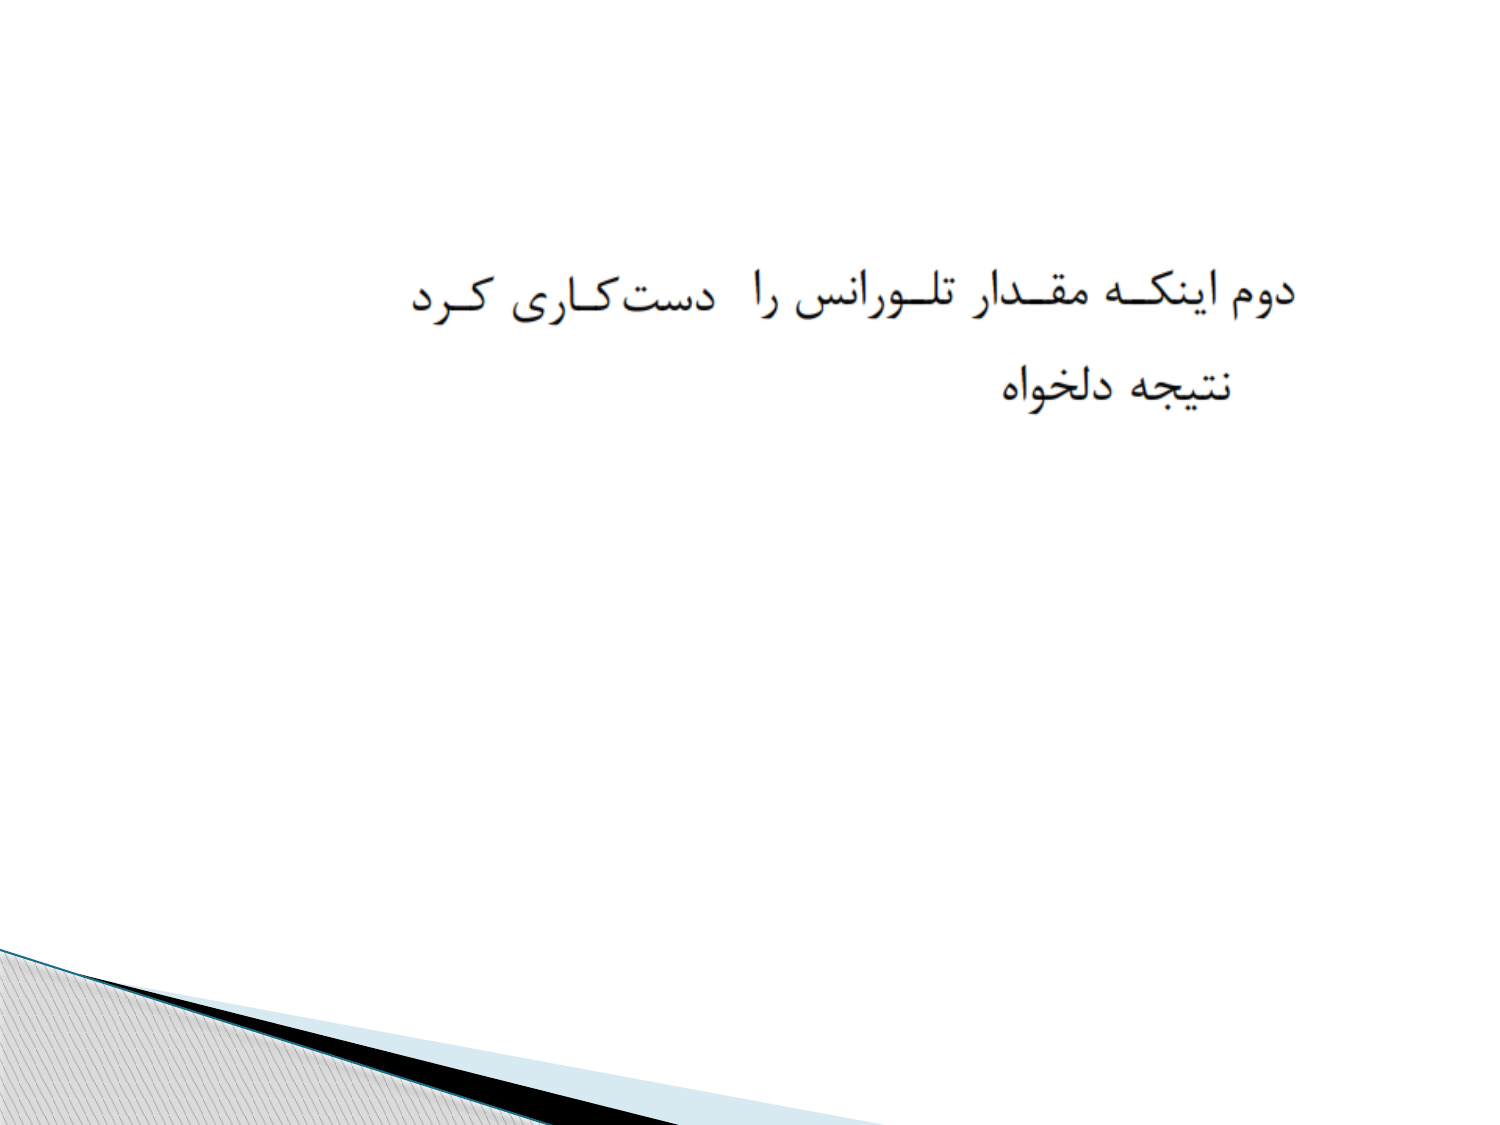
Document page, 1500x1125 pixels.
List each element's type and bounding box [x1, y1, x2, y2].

picture [387, 262, 1310, 423]
